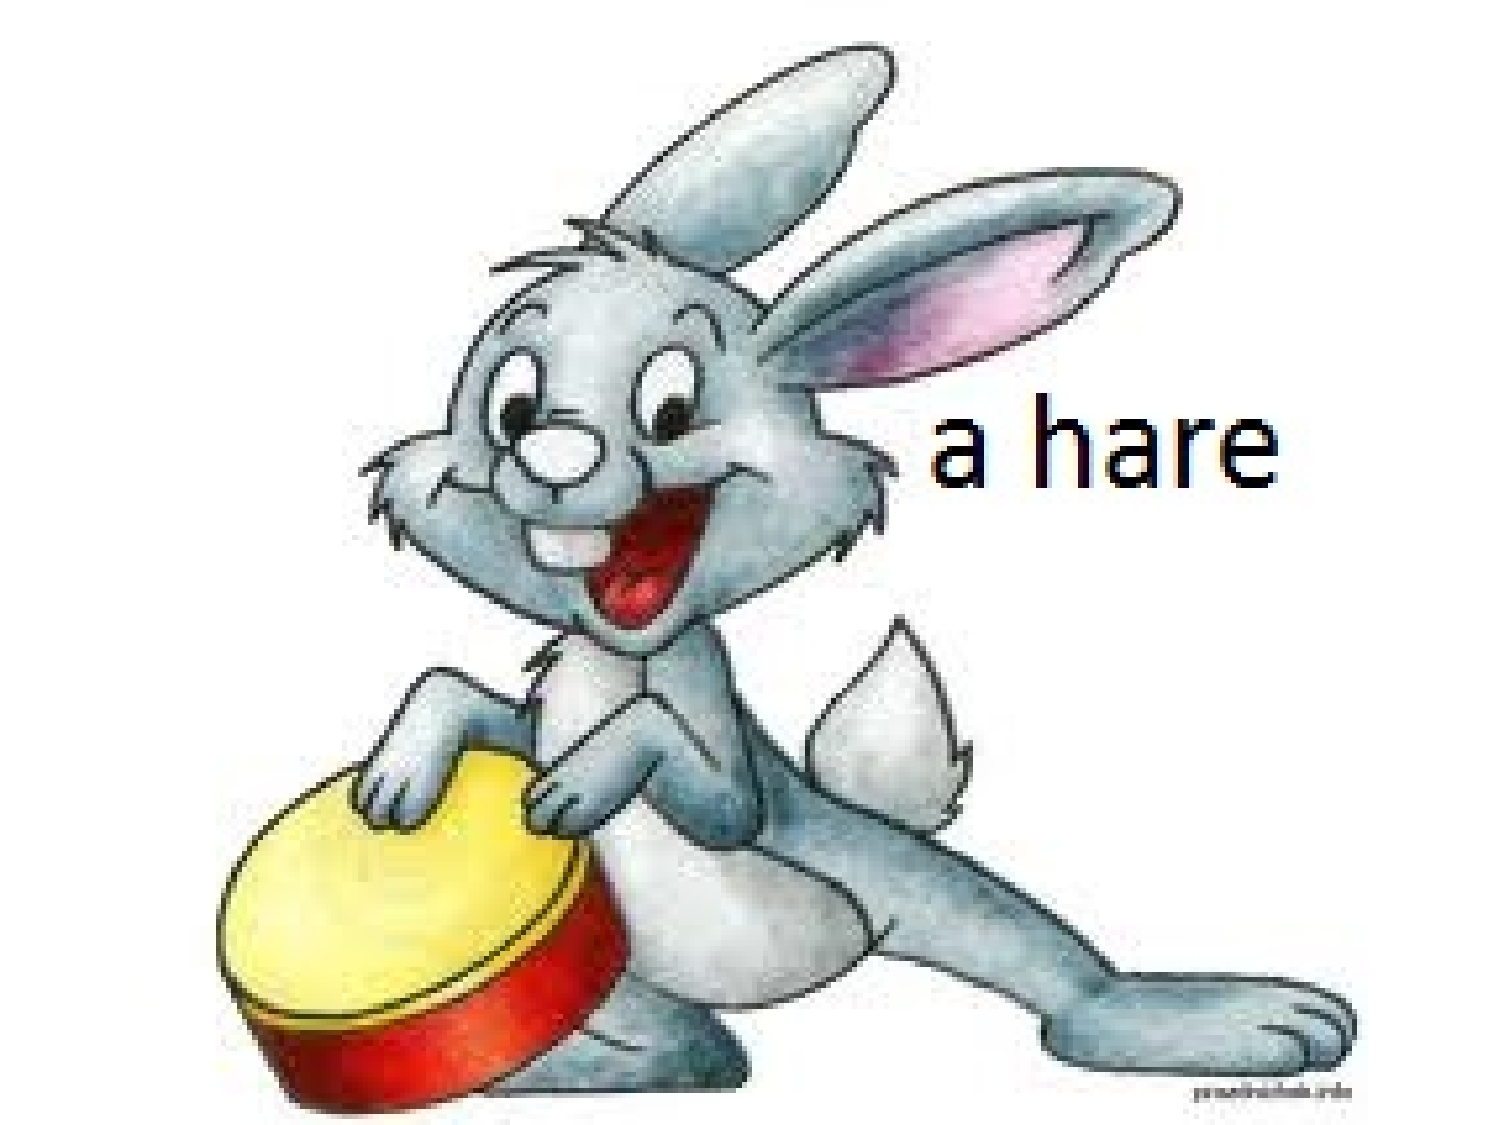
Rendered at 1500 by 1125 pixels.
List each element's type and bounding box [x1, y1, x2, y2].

picture [131, 0, 1368, 1125]
